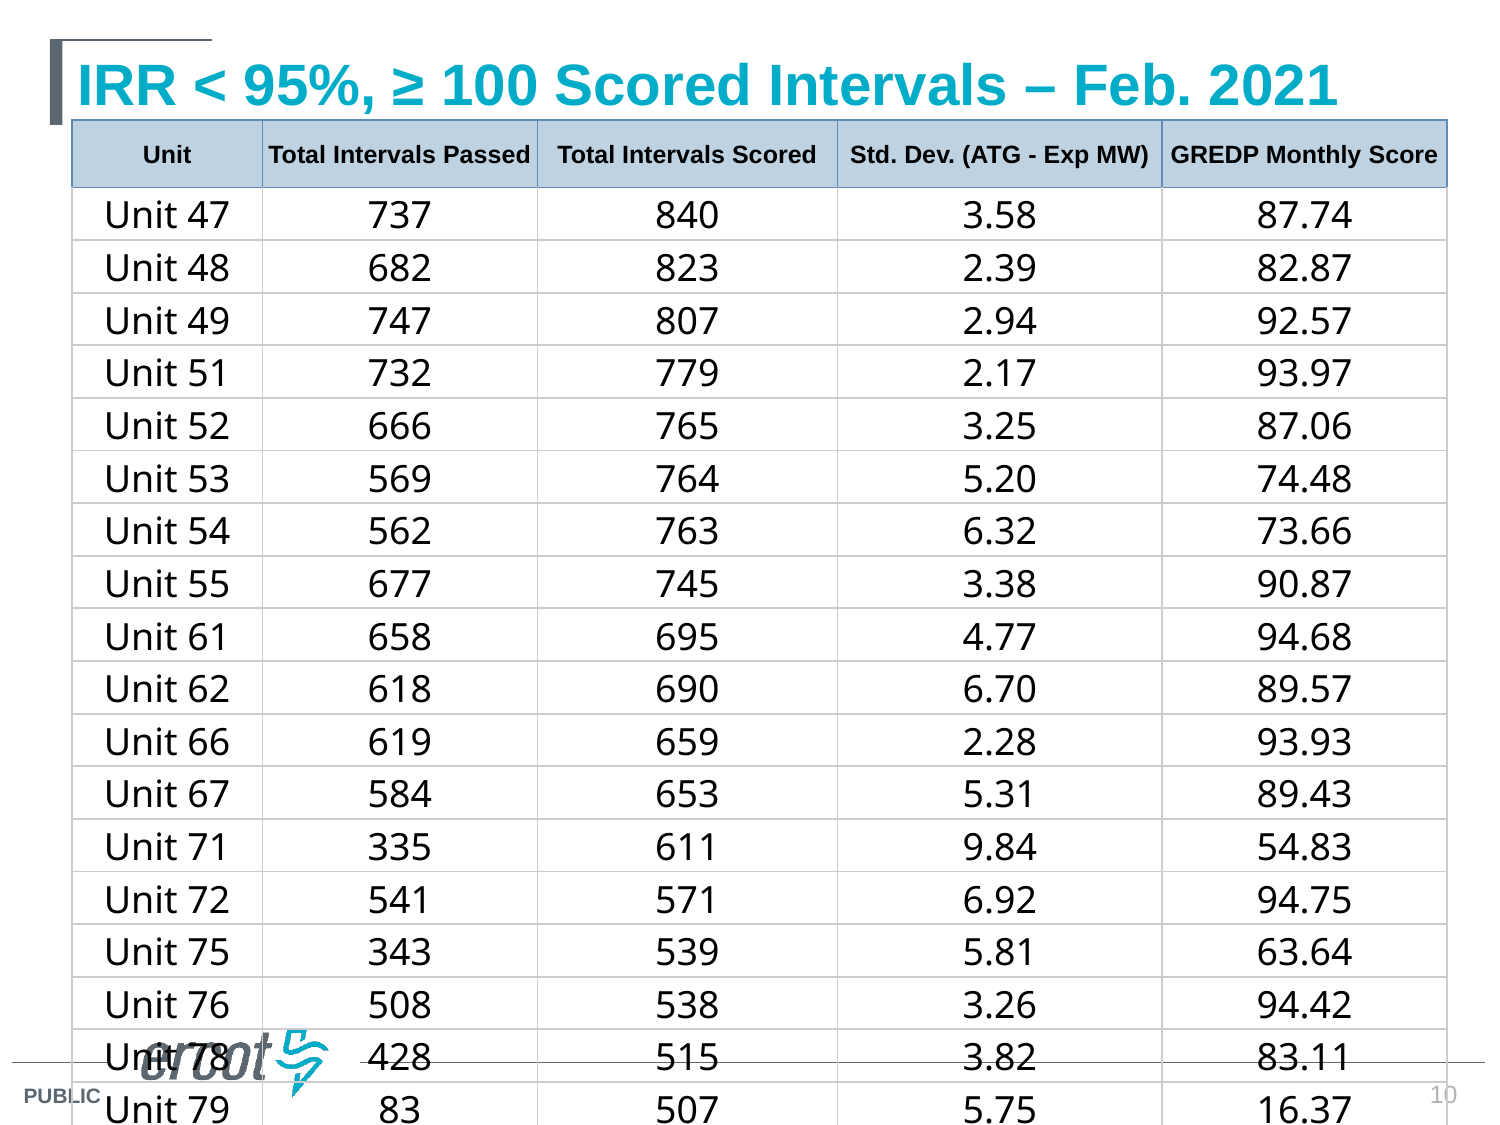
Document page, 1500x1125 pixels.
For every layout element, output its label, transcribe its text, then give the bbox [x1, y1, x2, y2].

table_cell 54.83 [1163, 820, 1446, 871]
table_cell 90.87 [1163, 557, 1446, 607]
table_cell 2.28 [838, 715, 1161, 765]
table_cell 9.84 [838, 820, 1161, 871]
table_cell 89.43 [1163, 767, 1446, 818]
table_cell 611 [538, 820, 837, 871]
table_cell 63.64 [1163, 925, 1446, 976]
table_header Unit [73, 121, 262, 187]
table_cell 3.38 [838, 557, 1161, 607]
table_cell Unit 48 [73, 241, 262, 292]
table_cell 677 [263, 557, 537, 607]
table_cell Unit 62 [73, 662, 262, 713]
table_header Std. Dev. (ATG - Exp MW) [838, 121, 1161, 187]
table_cell 2.17 [838, 346, 1161, 397]
title IRR < 95%, ≥ 100 Scored Intervals – Feb. 2021 [62, 39, 1450, 158]
table_header Total Intervals Passed [263, 121, 537, 187]
table_cell 335 [263, 820, 537, 871]
table_cell 584 [263, 767, 537, 818]
table_cell Unit 79 [73, 1083, 262, 1125]
table_cell 16.37 [1163, 1083, 1446, 1125]
table_cell 764 [538, 451, 837, 502]
table_cell 779 [538, 346, 837, 397]
table_cell 83.11 [1163, 1030, 1446, 1081]
table_cell 87.74 [1163, 188, 1446, 239]
table_cell 682 [263, 241, 537, 292]
table_cell Unit 75 [73, 925, 262, 976]
table_cell 5.81 [838, 925, 1161, 976]
table_cell Unit 67 [73, 767, 262, 818]
table_cell 3.26 [838, 978, 1161, 1028]
table_header Total Intervals Scored [538, 121, 837, 187]
table_cell 658 [263, 609, 537, 660]
table_cell Unit 76 [73, 978, 262, 1028]
table_cell 92.57 [1163, 294, 1446, 344]
table_cell 562 [263, 504, 537, 555]
table_cell Unit 52 [73, 399, 262, 450]
table_cell 5.31 [838, 767, 1161, 818]
table_cell Unit 71 [73, 820, 262, 871]
table_cell 539 [538, 925, 837, 976]
table_cell 2.39 [838, 241, 1161, 292]
table_cell Unit 54 [73, 504, 262, 555]
table_cell 343 [263, 925, 537, 976]
table_cell 840 [538, 188, 837, 239]
table_cell 653 [538, 767, 837, 818]
table_cell 94.68 [1163, 609, 1446, 660]
table_header GREDP Monthly Score [1163, 121, 1446, 187]
table_cell Unit 47 [73, 188, 262, 239]
table_cell 541 [263, 872, 537, 923]
table_cell 93.97 [1163, 346, 1446, 397]
table_cell 659 [538, 715, 837, 765]
table_cell 807 [538, 294, 837, 344]
table_cell Unit 51 [73, 346, 262, 397]
table_cell 737 [263, 188, 537, 239]
table_cell 745 [538, 557, 837, 607]
table_cell 428 [263, 1030, 537, 1081]
table_cell 4.77 [838, 609, 1161, 660]
table_cell 569 [263, 451, 537, 502]
table_cell Unit 49 [73, 294, 262, 344]
table_cell Unit 55 [73, 557, 262, 607]
table_cell 666 [263, 399, 537, 450]
table_cell 695 [538, 609, 837, 660]
table_cell 3.82 [838, 1030, 1161, 1081]
table_cell 83 [263, 1083, 537, 1125]
table_cell 94.42 [1163, 978, 1446, 1028]
table_cell 763 [538, 504, 837, 555]
table_cell 515 [538, 1030, 837, 1081]
table_cell 2.94 [838, 294, 1161, 344]
table_cell 6.70 [838, 662, 1161, 713]
table_cell 690 [538, 662, 837, 713]
table_cell 747 [263, 294, 537, 344]
table_cell 507 [538, 1083, 837, 1125]
table_cell 571 [538, 872, 837, 923]
table_cell 6.32 [838, 504, 1161, 555]
table_cell 3.58 [838, 188, 1161, 239]
table_cell Unit 61 [73, 609, 262, 660]
table_cell 89.57 [1163, 662, 1446, 713]
table_cell 5.75 [838, 1083, 1161, 1125]
table_cell 3.25 [838, 399, 1161, 450]
table_cell 94.75 [1163, 872, 1446, 923]
table_cell 765 [538, 399, 837, 450]
table_cell Unit 78 [73, 1030, 262, 1081]
table_cell 93.93 [1163, 715, 1446, 765]
table_cell Unit 53 [73, 451, 262, 502]
table_cell 5.20 [838, 451, 1161, 502]
table_cell 619 [263, 715, 537, 765]
table_cell Unit 66 [73, 715, 262, 765]
table_cell Unit 72 [73, 872, 262, 923]
table_cell 73.66 [1163, 504, 1446, 555]
table_cell 6.92 [838, 872, 1161, 923]
table_cell 508 [263, 978, 537, 1028]
table_cell 618 [263, 662, 537, 713]
table_cell 823 [538, 241, 837, 292]
table_cell 82.87 [1163, 241, 1446, 292]
table_cell 74.48 [1163, 451, 1446, 502]
slide_number 10 [1448, 1076, 1475, 1112]
table_cell 87.06 [1163, 399, 1446, 450]
table_cell 732 [263, 346, 537, 397]
table_cell 538 [538, 978, 837, 1028]
